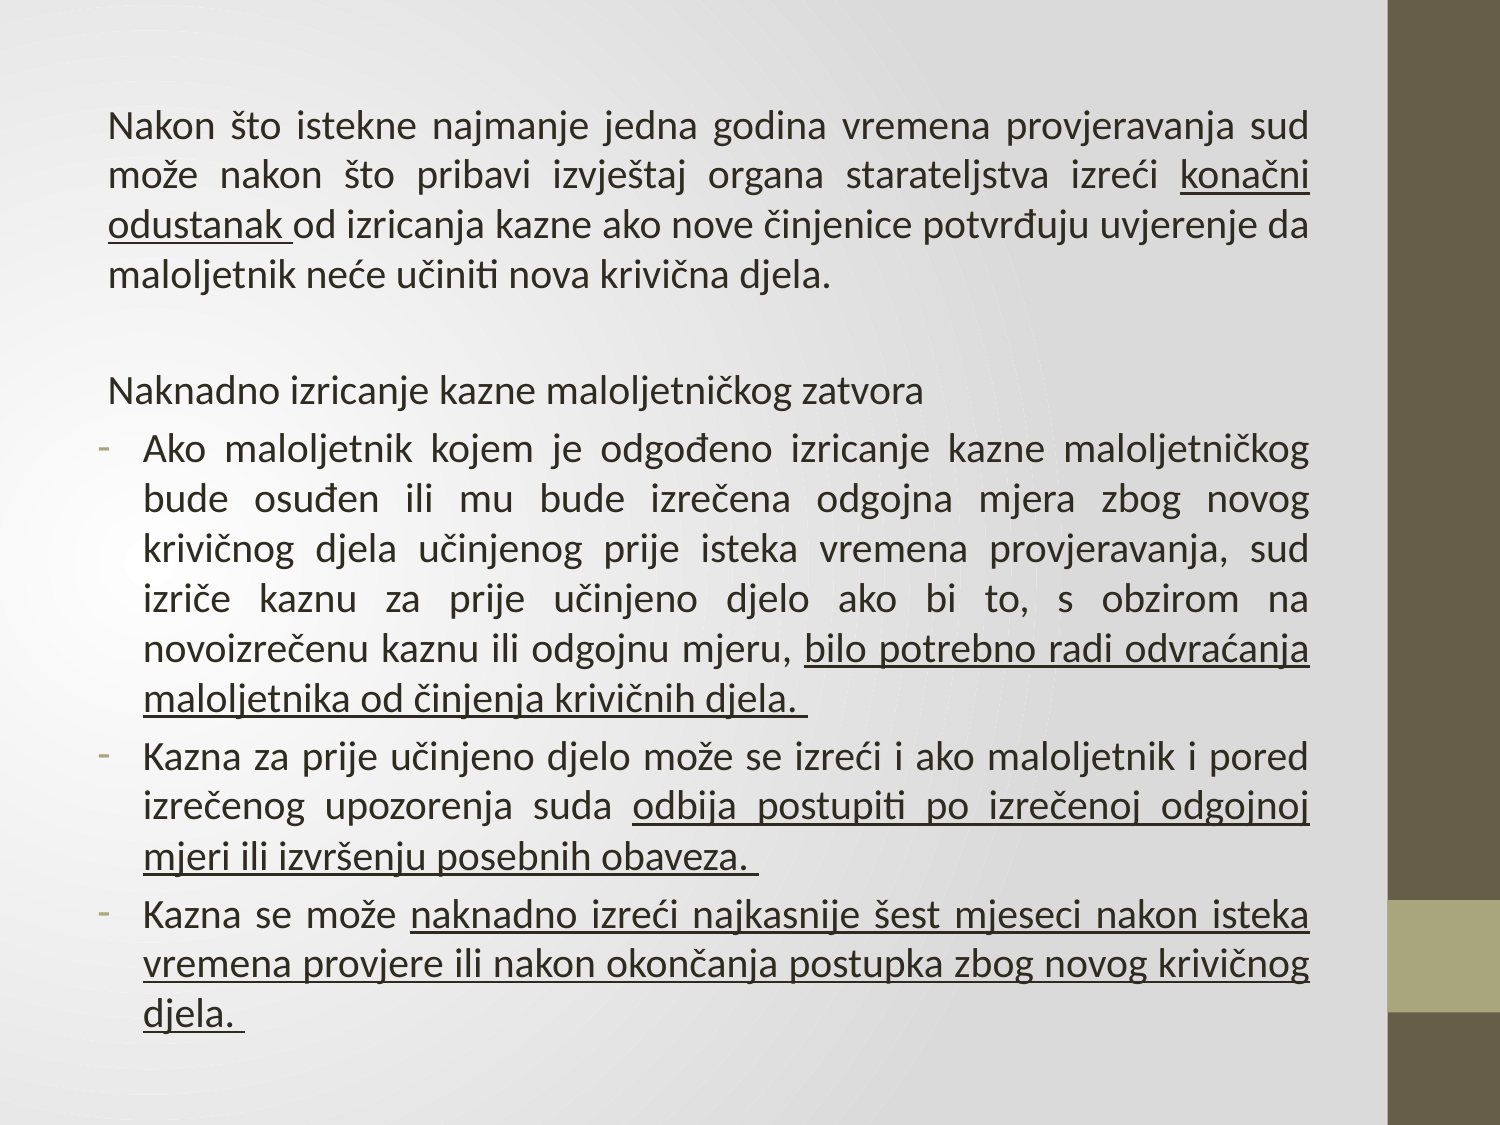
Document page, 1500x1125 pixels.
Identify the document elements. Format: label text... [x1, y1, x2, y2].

list Nakon što istekne najmanje jedna godina vremena provjeravanja sud može nakon što pribavi izvještaj organa starateljstva izreći konačni odustanak od izricanja kazne ako nove činjenice potvrđuju uvjerenje da maloljetnik neće učiniti nova krivična djela. Naknadno izricanje kazne maloljetničkog zatvora Ako maloljetnik kojem je odgođeno izricanje kazne maloljetničkog bude osuđen ili mu bude izrečena odgojna mjera zbog novog krivičnog djela učinjenog prije isteka vremena provjeravanja, sud izriče kaznu za prije učinjeno djelo ako bi to, s obzirom na novoizrečenu kaznu ili odgojnu mjeru, bilo potrebno radi odvraćanja maloljetnika od činjenja krivičnih djela. Kazna za prije učinjeno djelo može se izreći i ako maloljetnik i pored izrečenog upozorenja suda odbija postupiti po izrečenoj odgojnoj mjeri ili izvršenju posebnih obaveza. Kazna se može naknadno izreći najkasnije šest mjeseci nakon isteka vremena provjere ili nakon okončanja postupka zbog novog krivičnog djela. [75, 90, 1325, 1050]
